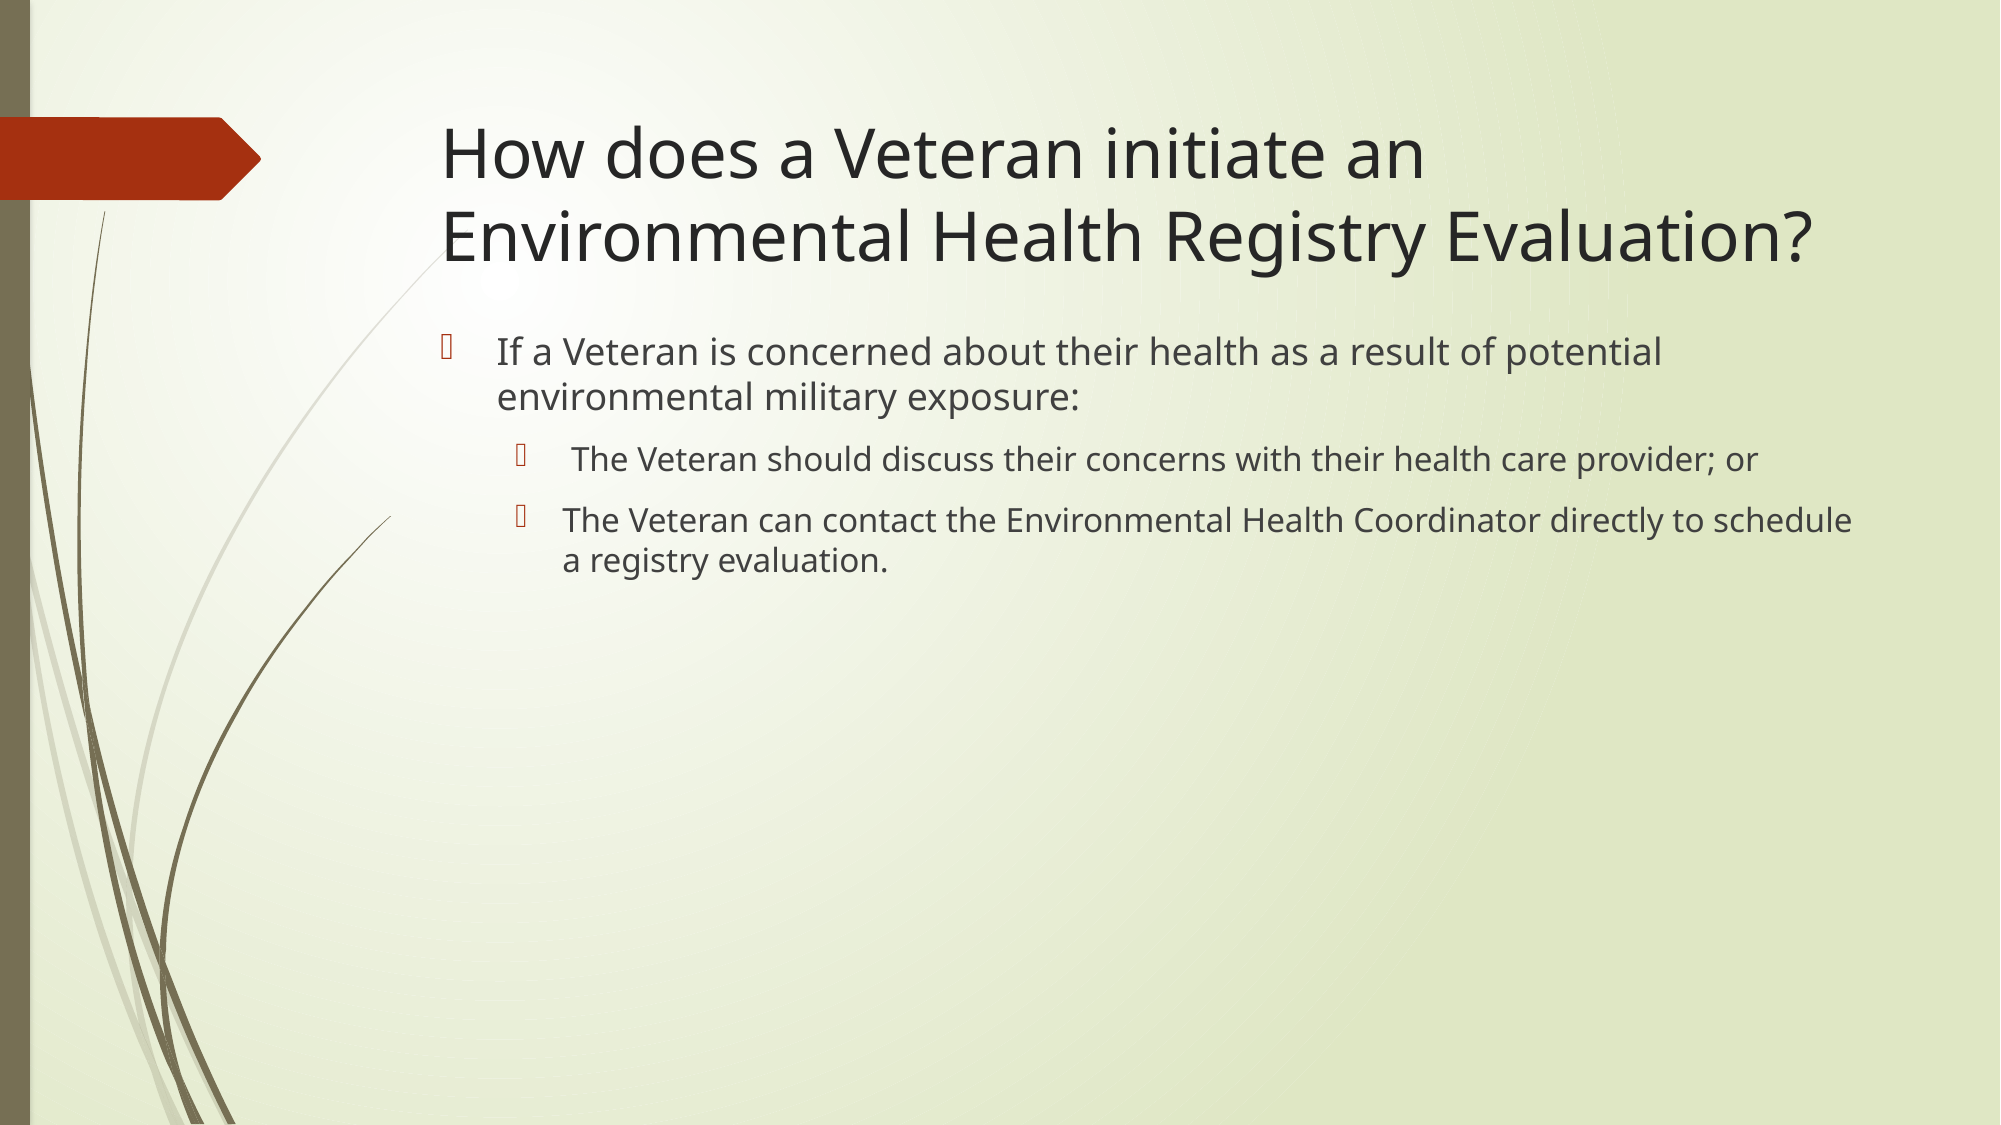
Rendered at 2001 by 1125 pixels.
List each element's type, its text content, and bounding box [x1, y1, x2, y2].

title How does a Veteran initiate an Environmental Health Registry Evaluation? [425, 102, 1888, 320]
list If a Veteran is concerned about their health as a result of potential environmental military exposure: The Veteran should discuss their concerns with their health care provider; or The Veteran can contact the Environmental Health Coordinator directly to schedule a registry evaluation. [425, 320, 1888, 894]
